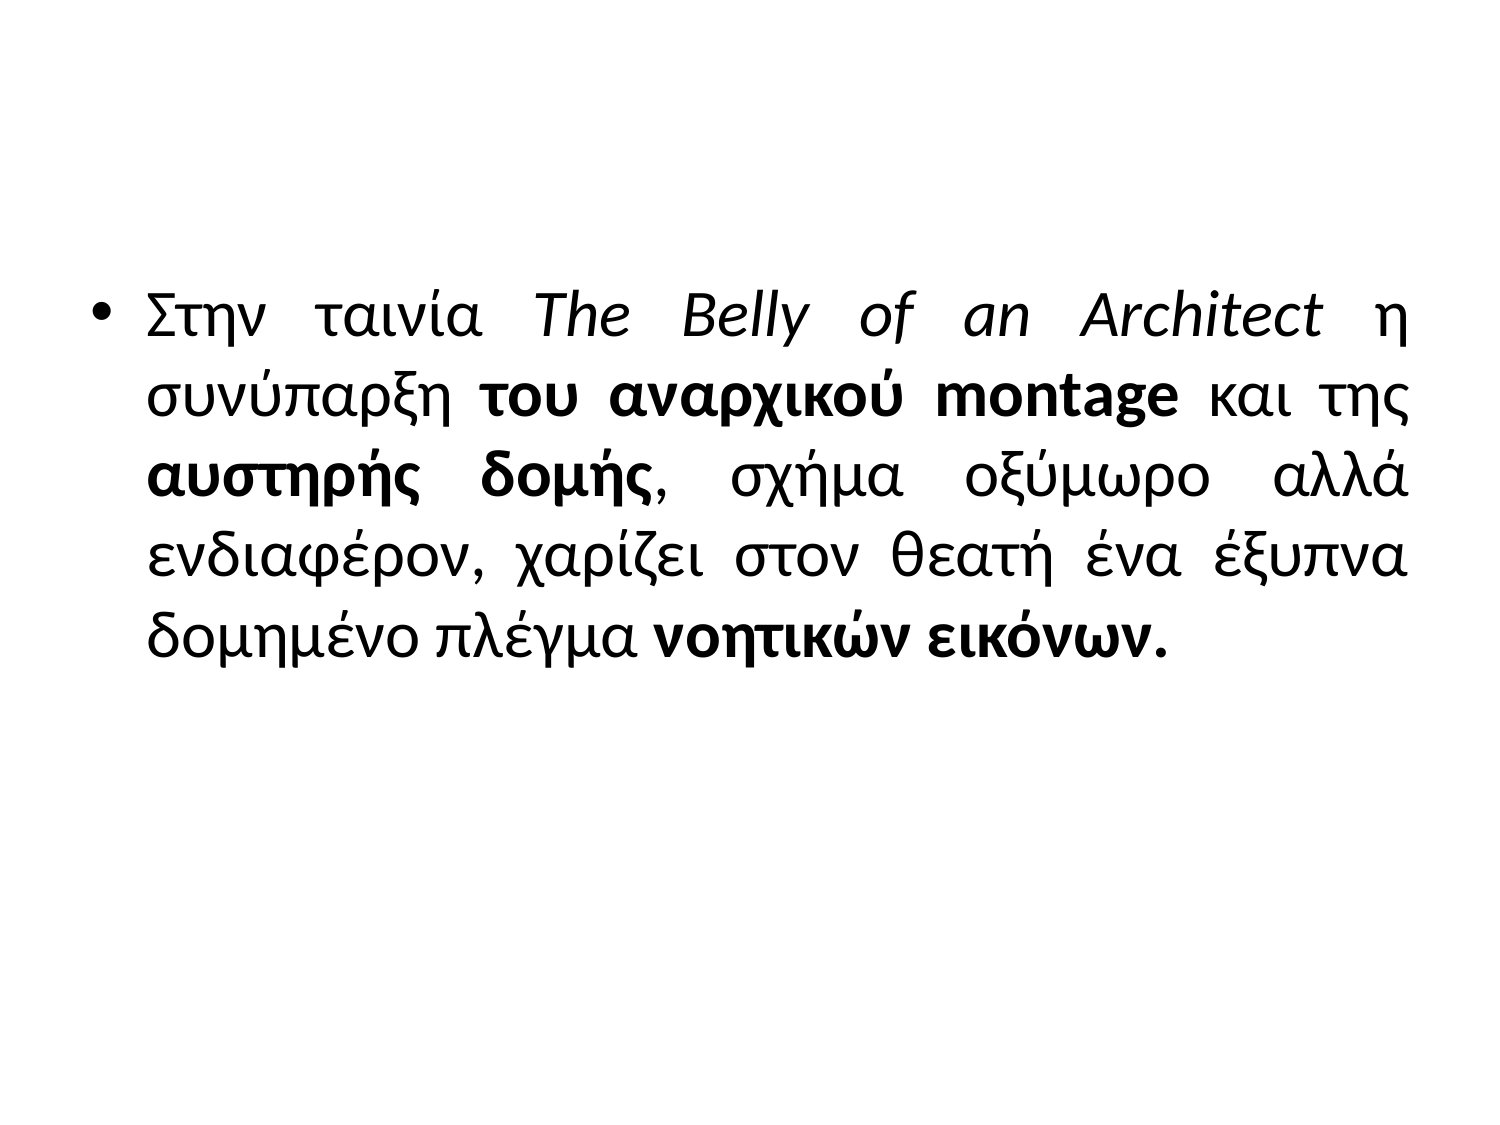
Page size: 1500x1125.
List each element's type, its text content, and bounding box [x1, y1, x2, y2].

list Στην ταινία The Belly of an Architect η συνύπαρξη του αναρχικού montage και της αυστηρής δομής, σχήμα οξύμωρο αλλά ενδιαφέρον, χαρίζει στον θεατή ένα έξυπνα δομημένο πλέγμα νοητικών εικόνων. [75, 262, 1425, 1005]
